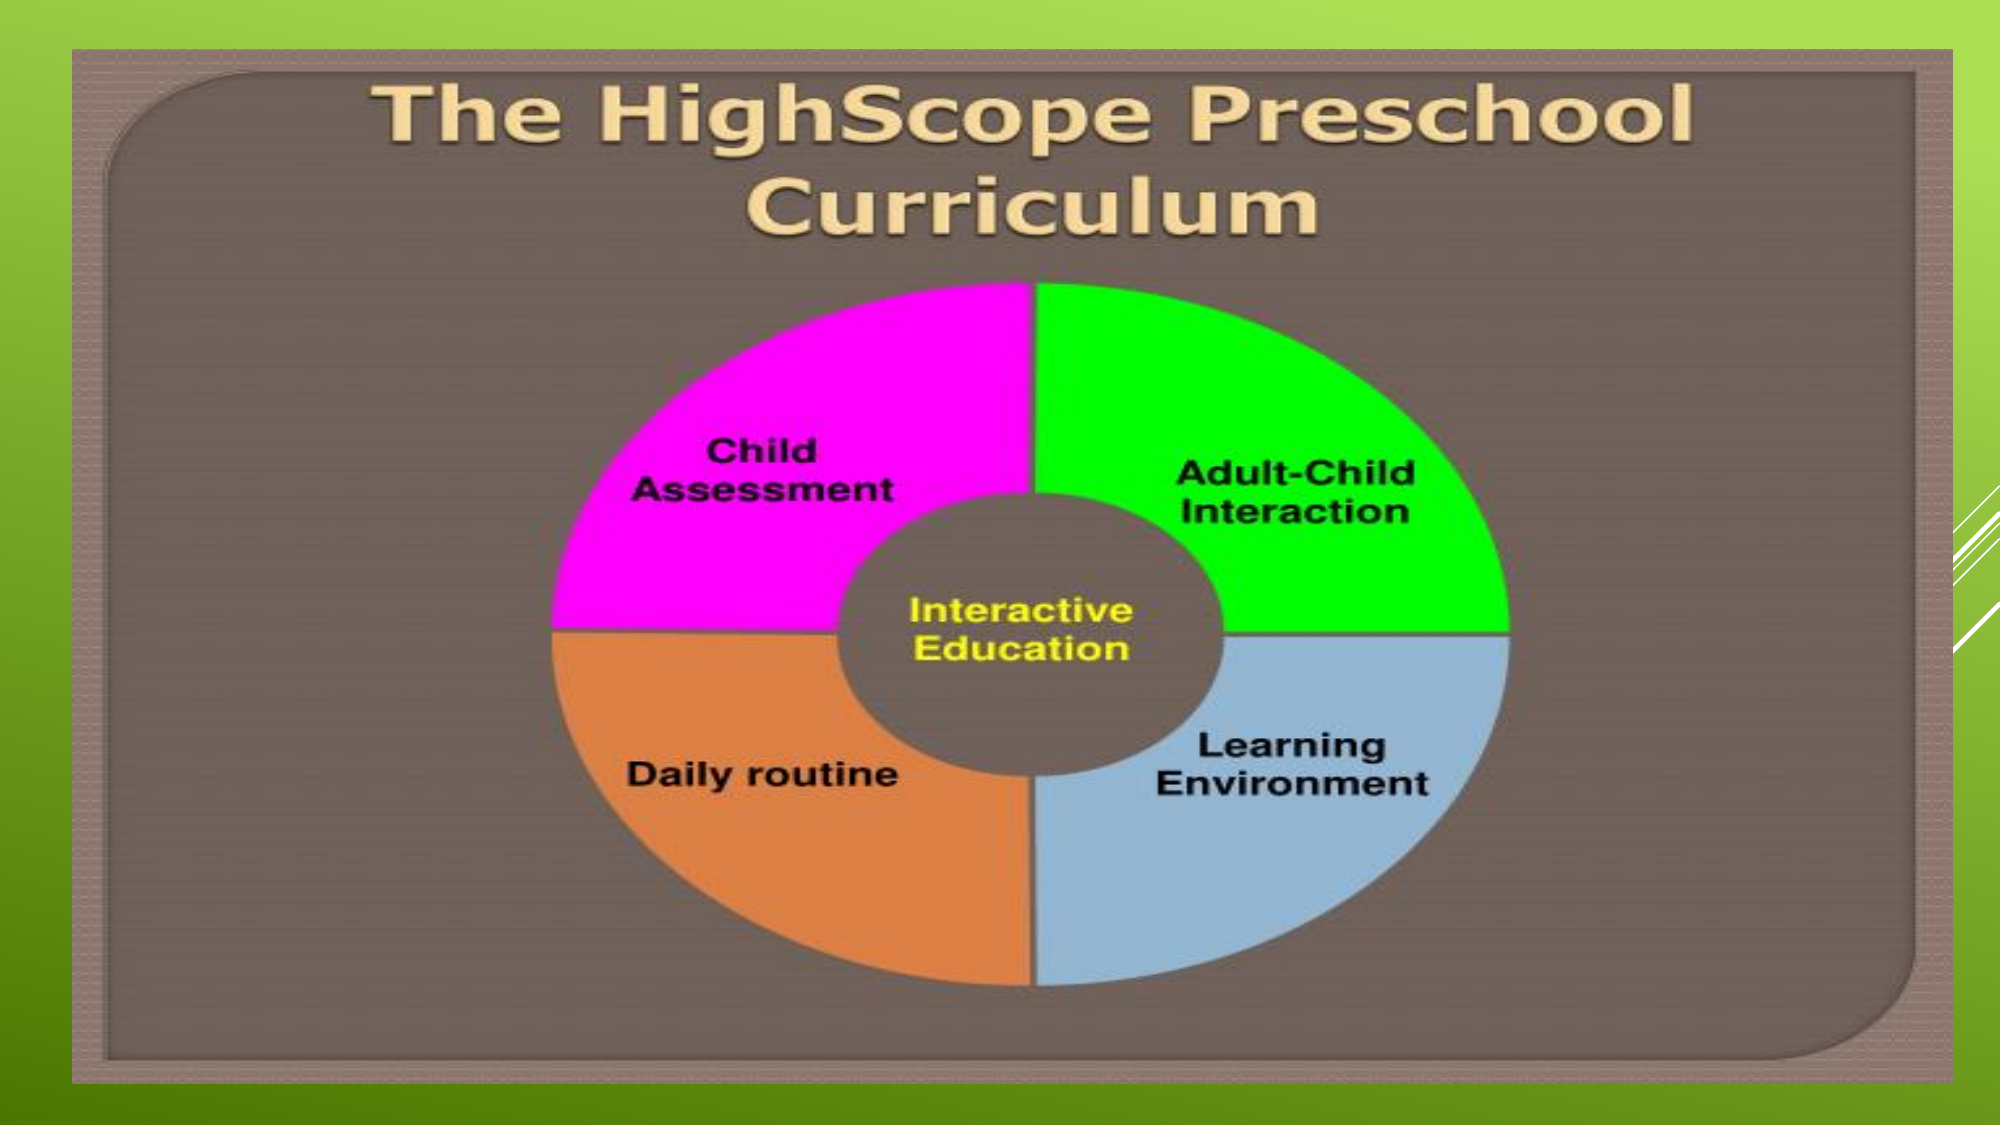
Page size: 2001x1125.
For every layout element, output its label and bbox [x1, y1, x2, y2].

picture [72, 48, 1953, 1084]
